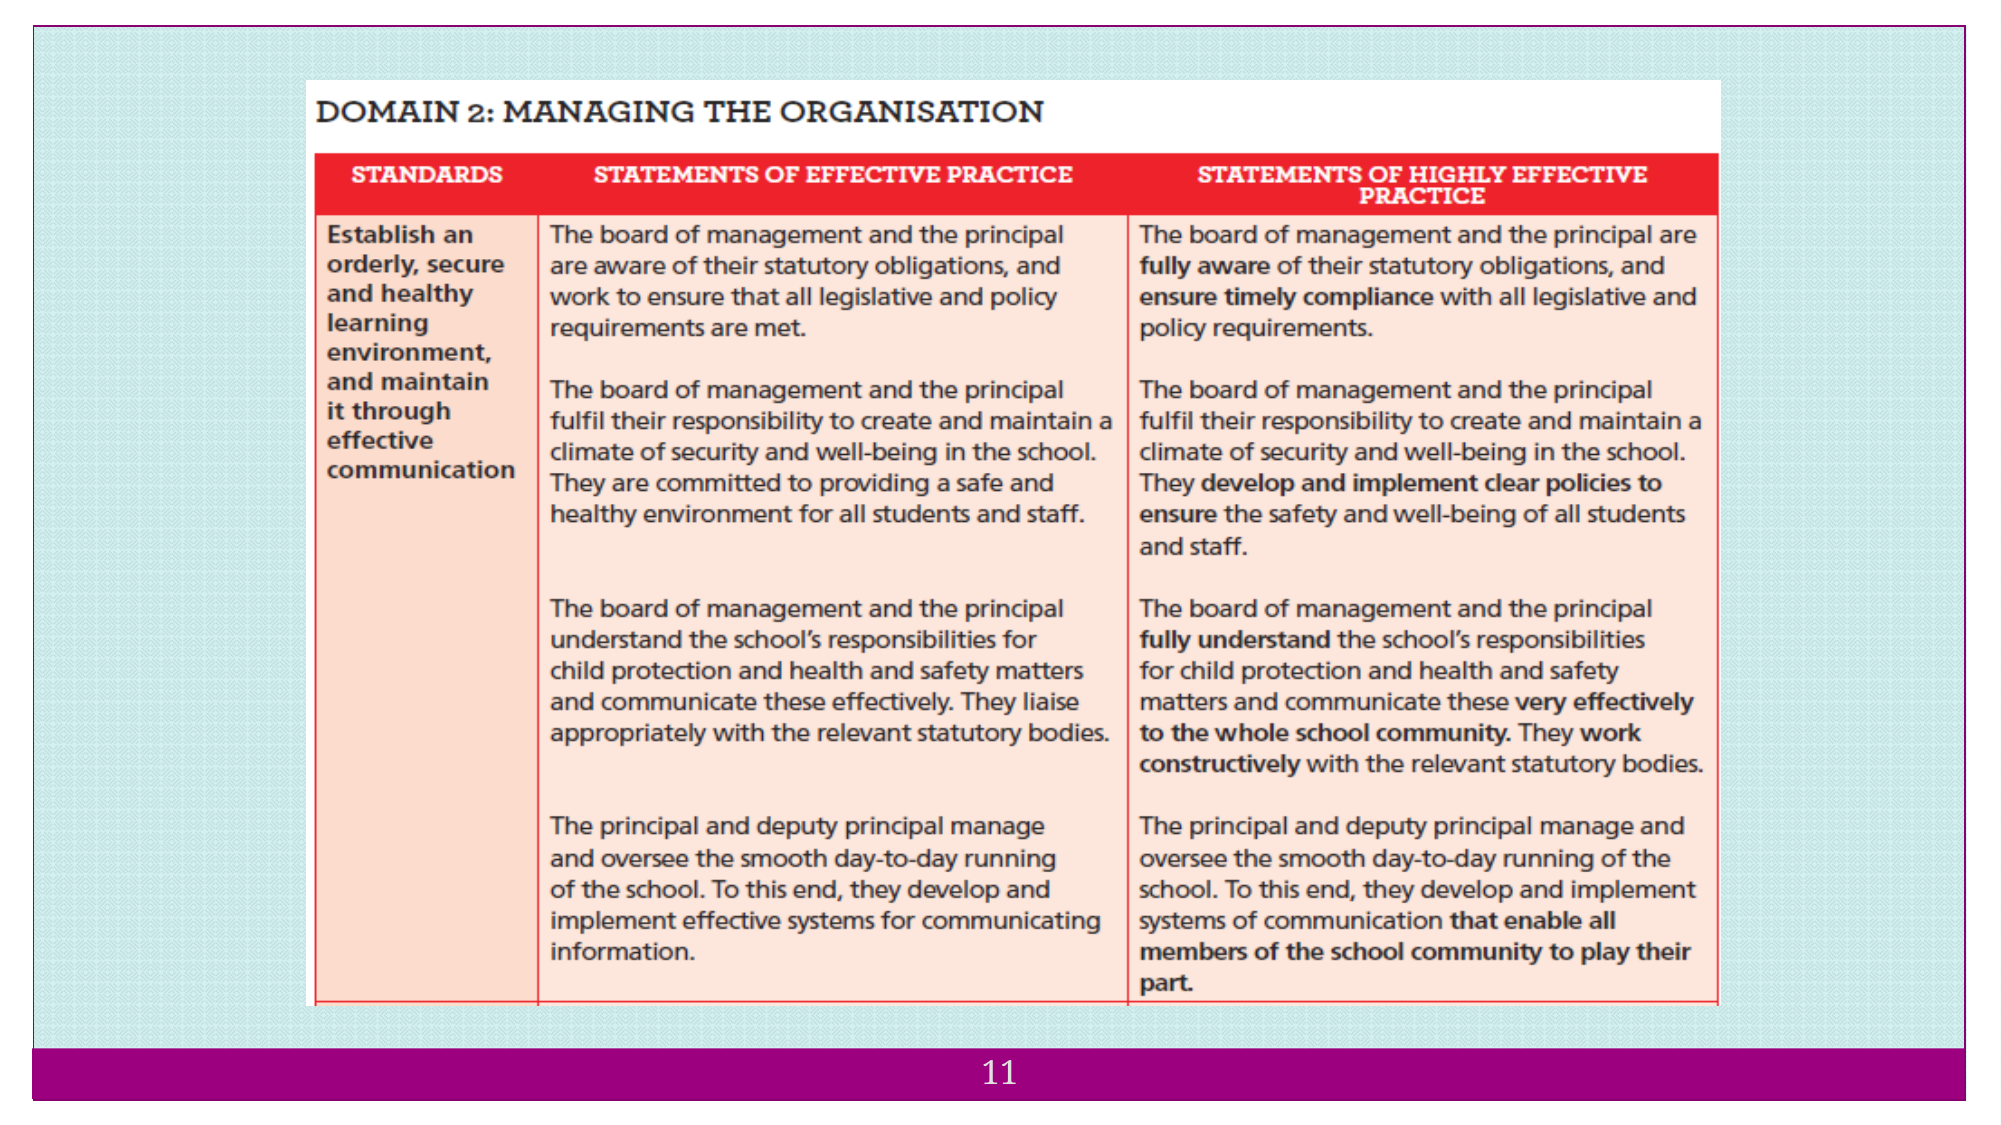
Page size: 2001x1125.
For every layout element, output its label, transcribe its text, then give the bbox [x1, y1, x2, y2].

slide_number 11 [933, 1037, 1067, 1110]
picture [306, 80, 1722, 1006]
